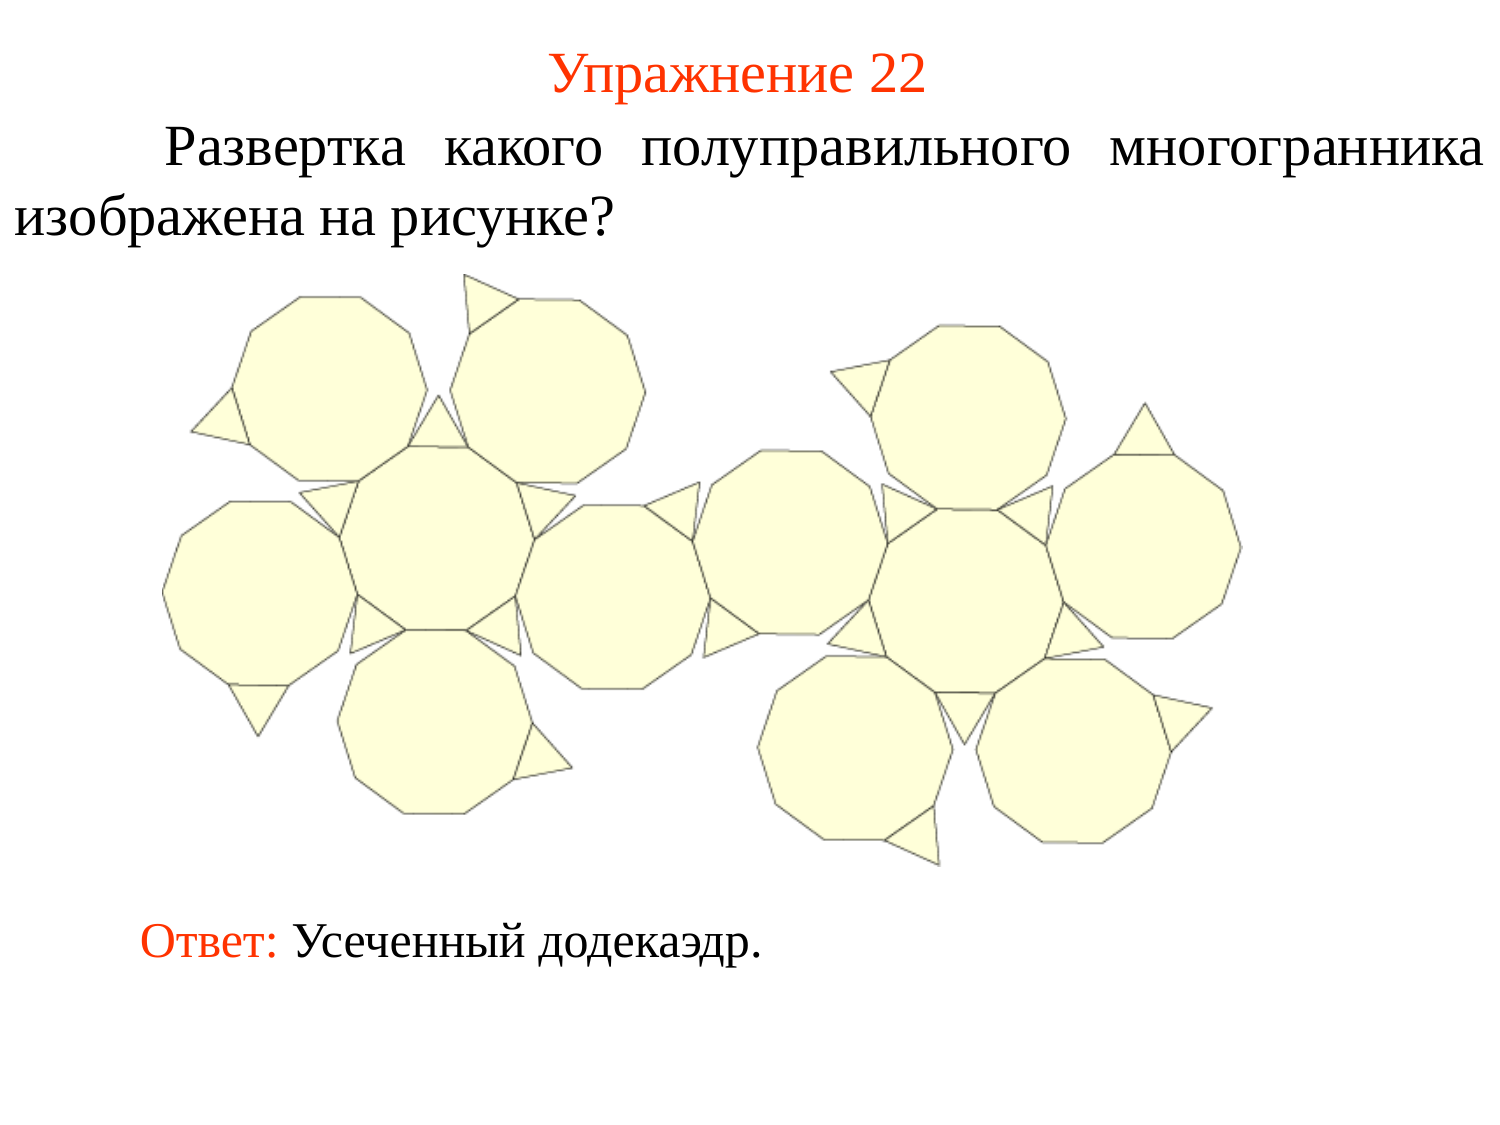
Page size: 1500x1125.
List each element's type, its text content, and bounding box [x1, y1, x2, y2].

title Упражнение 22 [99, 24, 1375, 99]
text_box Ответ: Усеченный додекаэдр. [125, 899, 1425, 975]
text_box Развертка какого полуправильного многогранника изображена на рисунке? [0, 99, 1500, 255]
picture [162, 274, 1243, 867]
